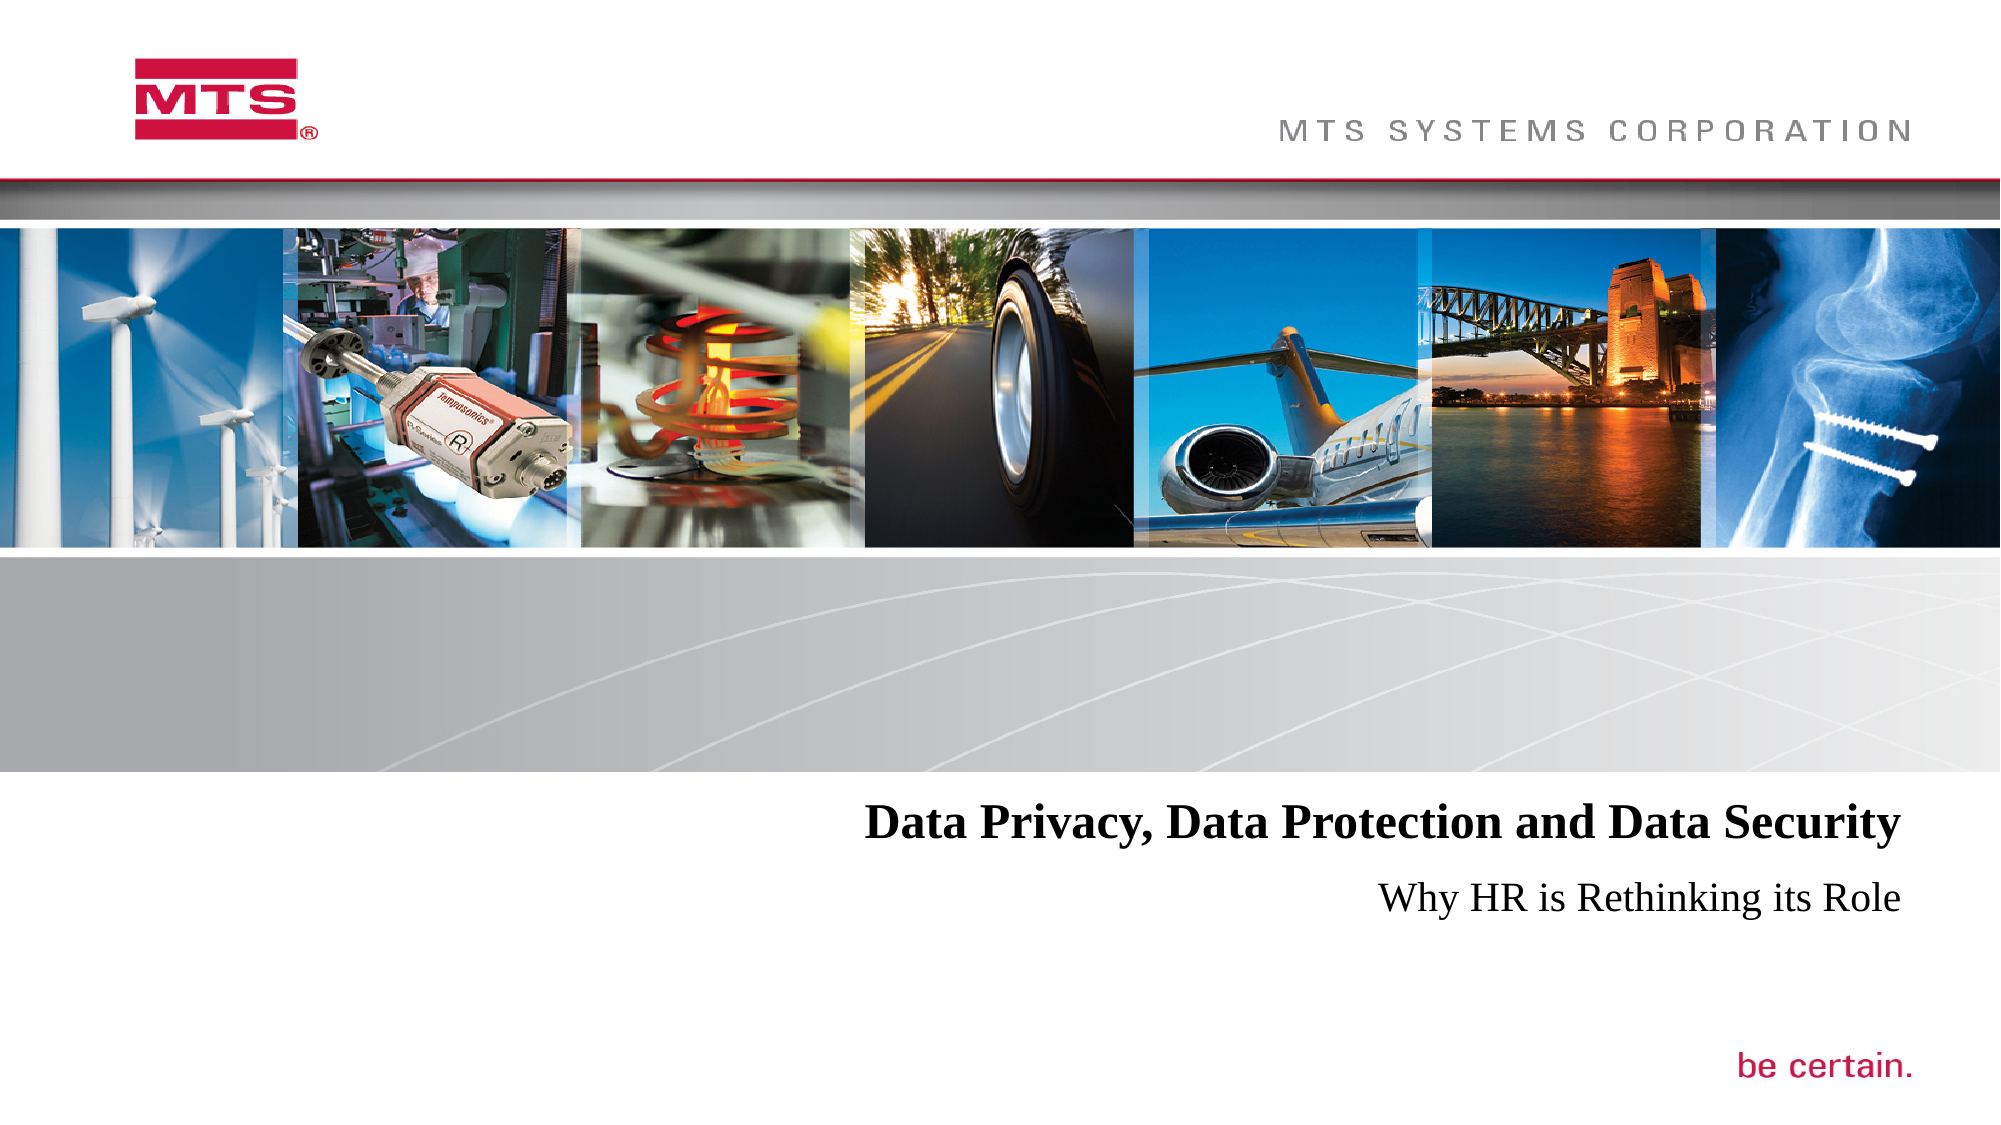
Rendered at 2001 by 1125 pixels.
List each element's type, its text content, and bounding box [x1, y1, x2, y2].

picture [1716, 1049, 1914, 1086]
title Data Privacy, Data Protection and Data Security [483, 774, 1917, 863]
picture [0, 0, 2000, 772]
subtitle Why HR is Rethinking its Role [1083, 862, 1917, 925]
